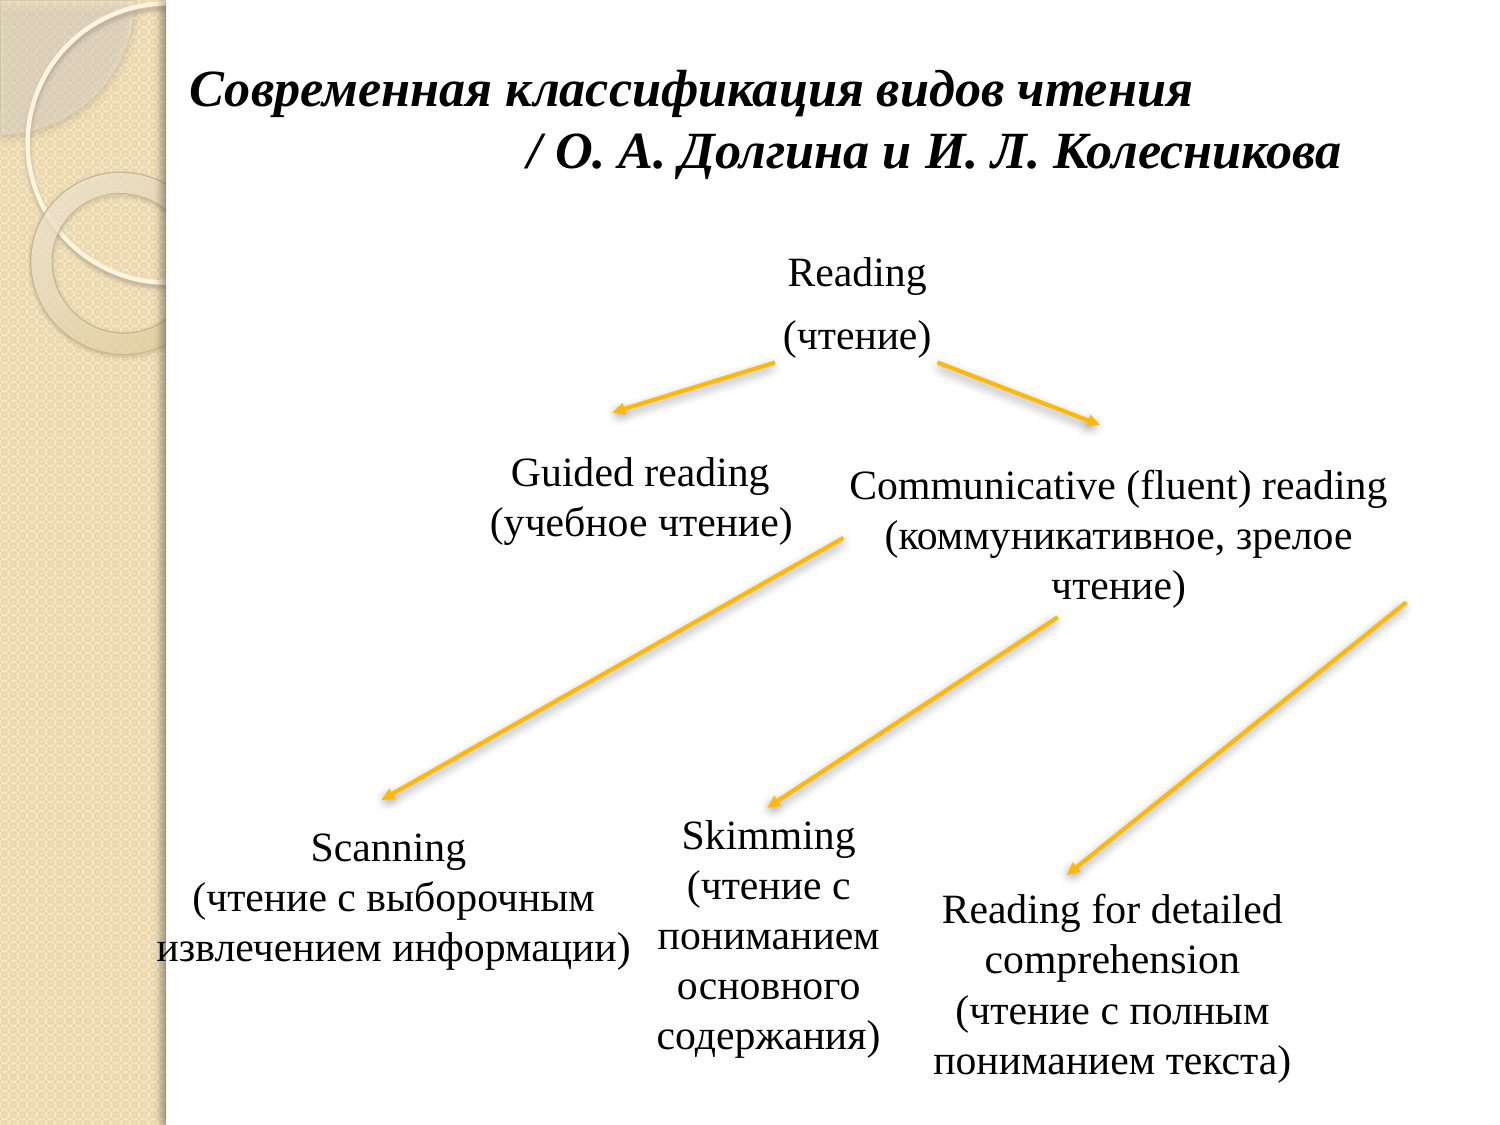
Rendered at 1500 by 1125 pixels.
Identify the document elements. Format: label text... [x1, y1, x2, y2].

text_box Skimming (чтение с пониманием основного содержания) [600, 800, 938, 1065]
text_box Guided reading (учебное чтение) [474, 437, 813, 547]
text_box Reading for detailed comprehension (чтение с полным пониманием текста) [912, 874, 1313, 1090]
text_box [612, 362, 776, 413]
text_box Scanning (чтение с выборочным извлечением информации) [137, 812, 600, 978]
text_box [374, 549, 851, 788]
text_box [762, 624, 1059, 801]
text_box Communicative (fluent) reading (коммуникативное, зрелое чтение) [824, 450, 1413, 615]
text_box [1066, 602, 1407, 876]
list Reading (чтение) [235, 237, 1466, 1025]
title Современная классификация видов чтения / О. А. Долгина и И. Л. Колесникова [174, 0, 1500, 189]
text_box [937, 362, 1101, 426]
